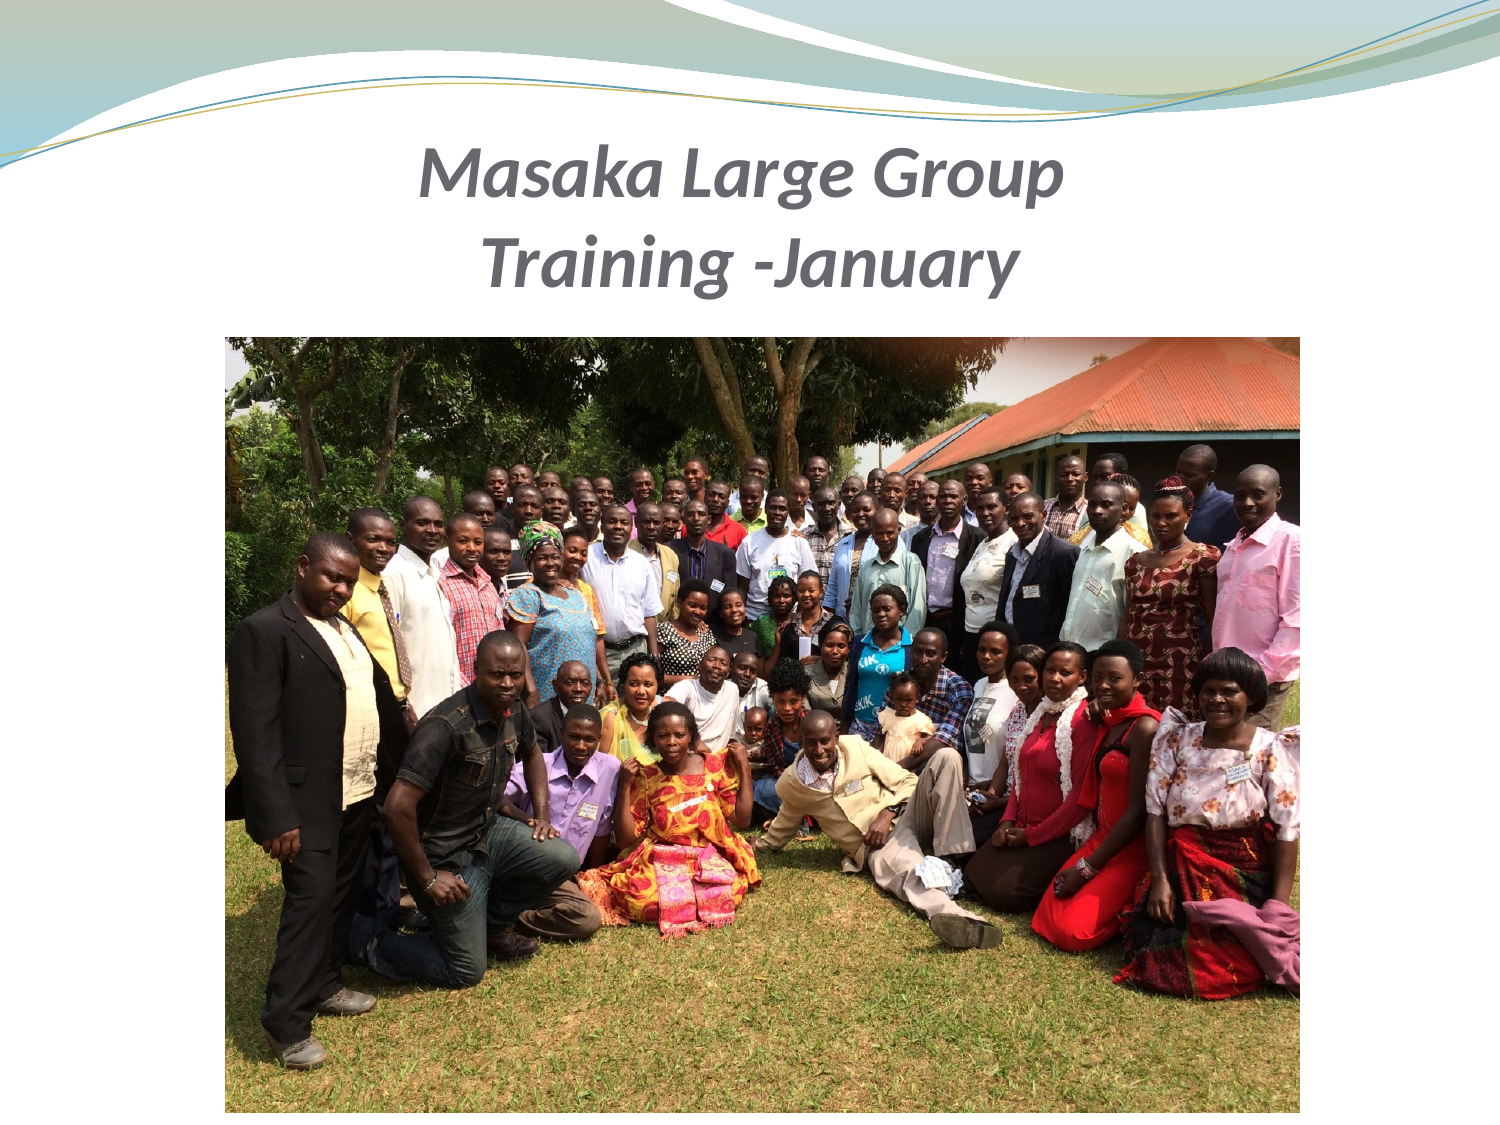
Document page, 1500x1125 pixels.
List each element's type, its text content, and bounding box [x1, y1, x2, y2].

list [224, 337, 1301, 1113]
title Masaka Large Group Training -January [75, 115, 1425, 303]
